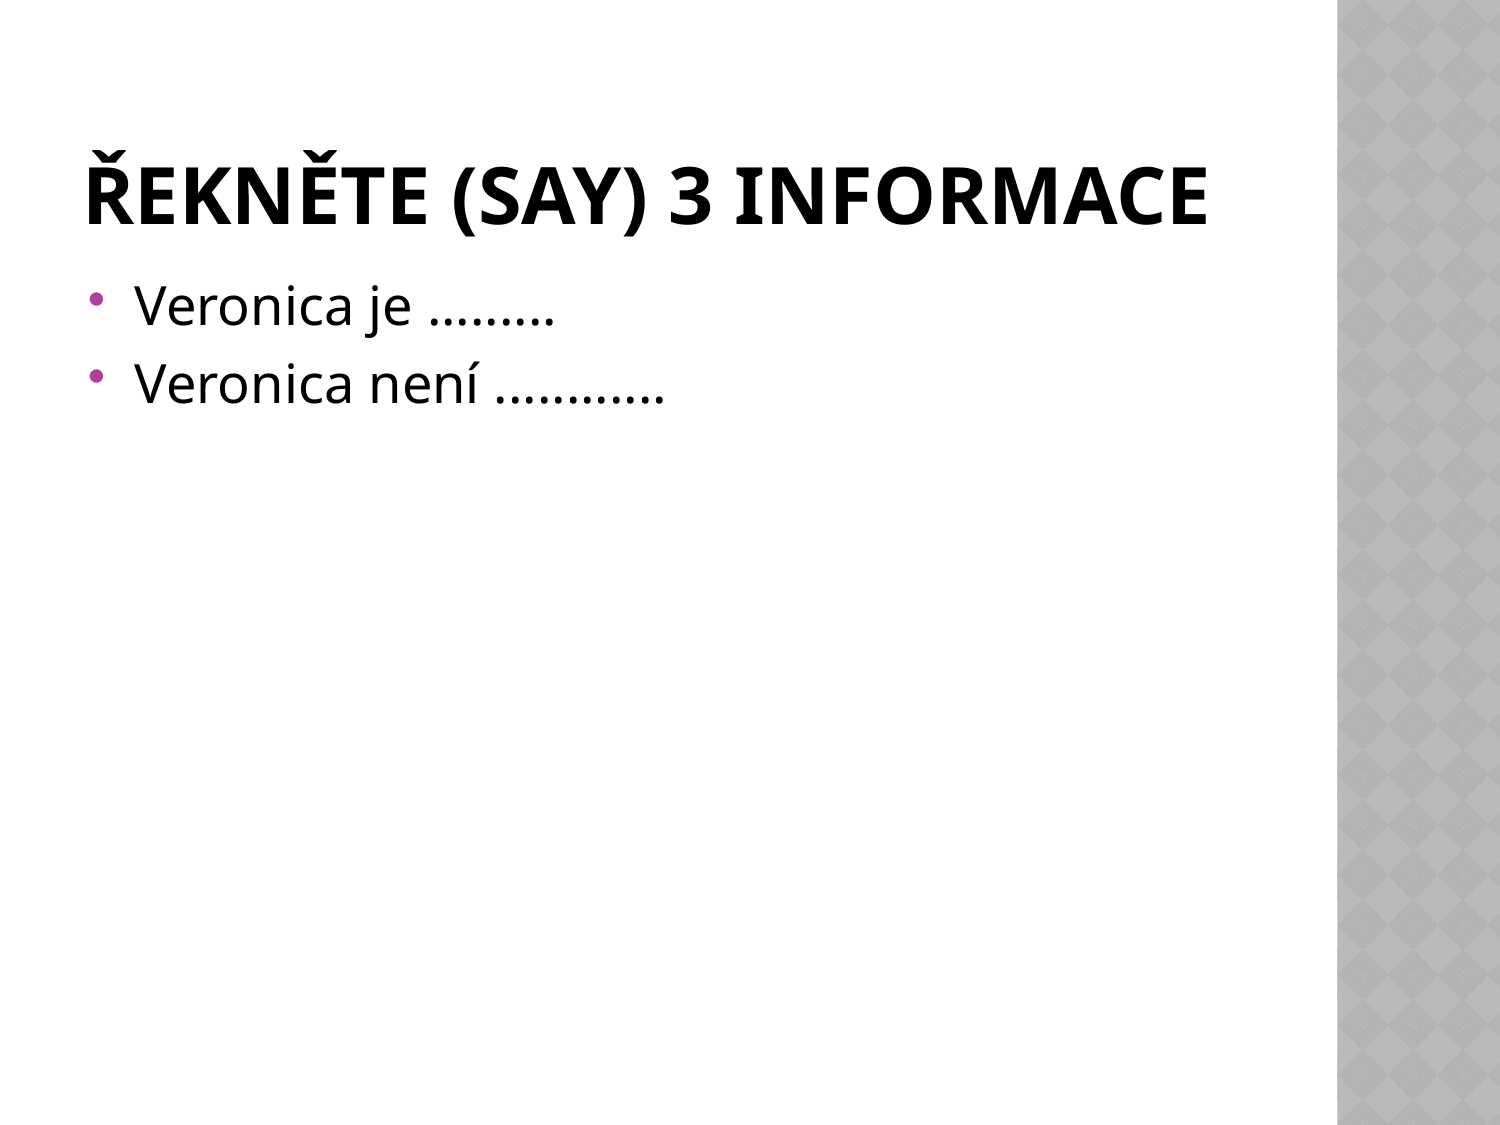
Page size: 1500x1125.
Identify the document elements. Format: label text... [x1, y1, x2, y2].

title Řekněte (say) 3 informace [75, 52, 1263, 240]
list Veronica je ......... Veronica není ............ [75, 264, 1263, 1059]
